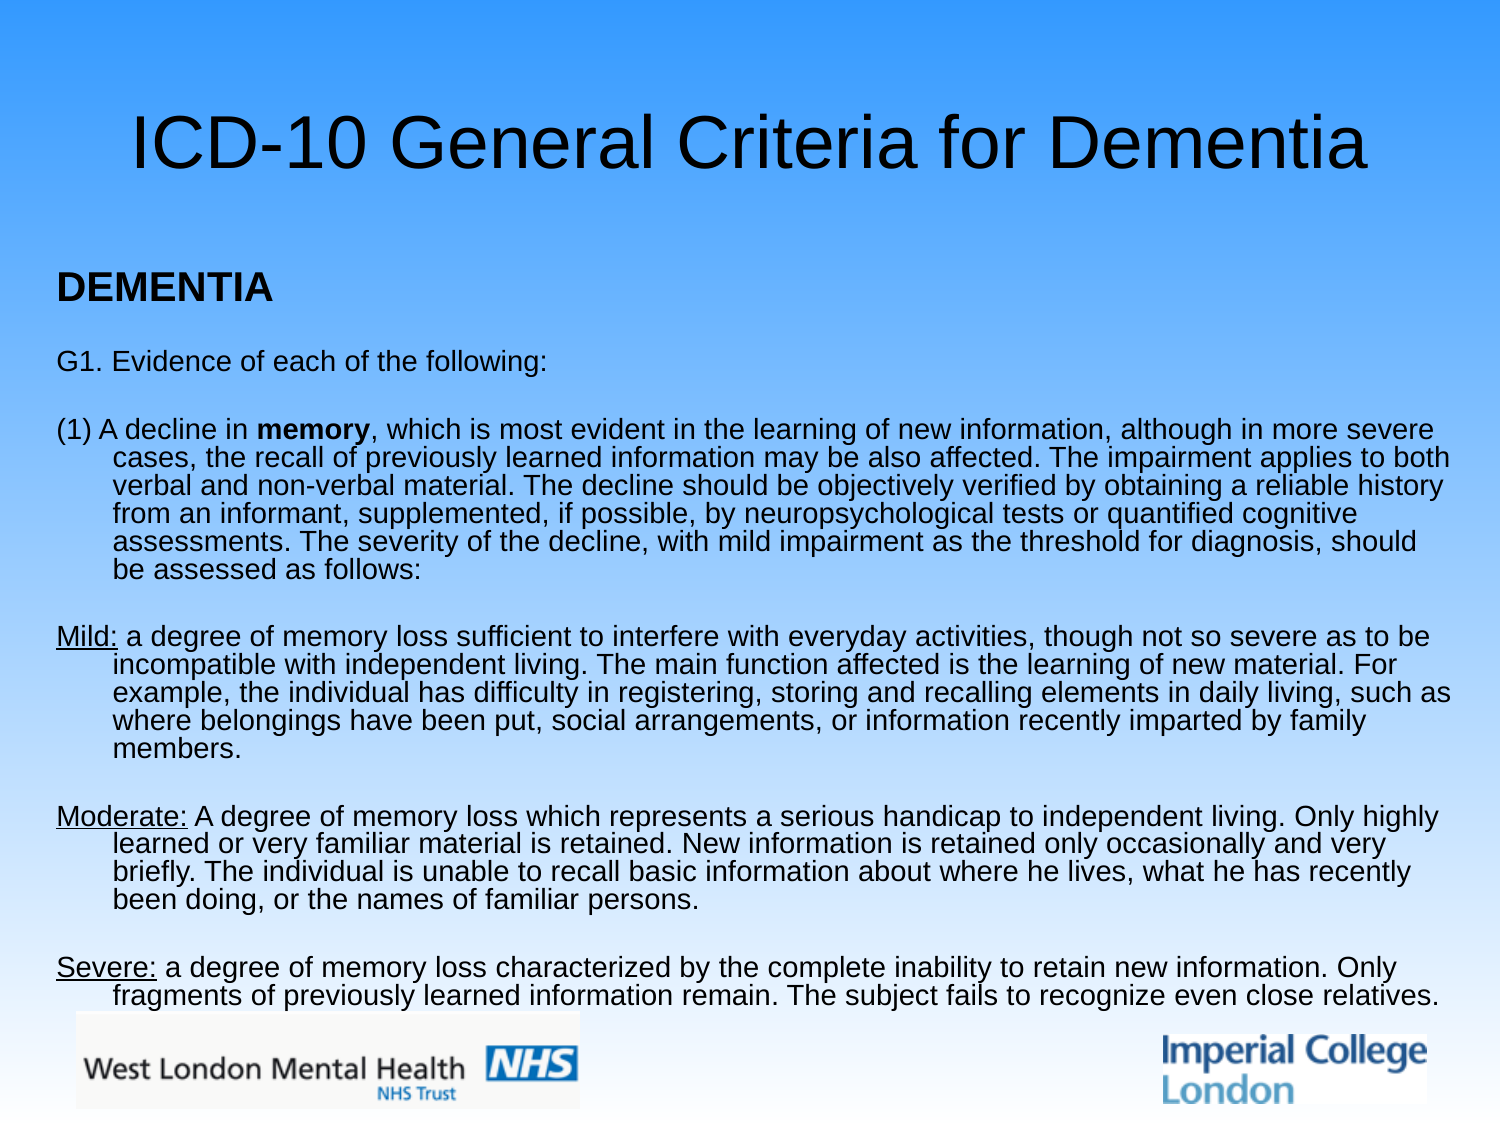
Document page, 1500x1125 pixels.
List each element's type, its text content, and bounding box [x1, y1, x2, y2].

title ICD-10 General Criteria for Dementia [74, 44, 1426, 233]
list DEMENTIA G1. Evidence of each of the following: (1) A decline in memory, which is most evident in the learning of new information, although in more severe cases, the recall of previously learned information may be also affected. The impairment applies to both verbal and non-verbal material. The decline should be objectively verified by obtaining a reliable history from an informant, supplemented, if possible, by neuropsychological tests or quantified cognitive assessments. The severity of the decline, with mild impairment as the threshold for diagnosis, should be assessed as follows: Mild: a degree of memory loss sufficient to interfere with everyday activities, though not so severe as to be incompatible with independent living. The main function affected is the learning of new material. For example, the individual has difficulty in registering, storing and recalling elements in daily living, such as where belongings have been put, social arrangements, or information recently imparted by family members. Moderate: A degree of memory loss which represents a serious handicap to independent living. Only highly learned or very familiar material is retained. New information is retained only occasionally and very briefly. The individual is unable to recall basic information about where he lives, what he has recently been doing, or the names of familiar persons. Severe: a degree of memory loss characterized by the complete inability to retain new information. Only fragments of previously learned information remain. The subject fails to recognize even close relatives. [40, 262, 1471, 1048]
picture [76, 1048, 580, 1109]
picture [1163, 1048, 1427, 1104]
